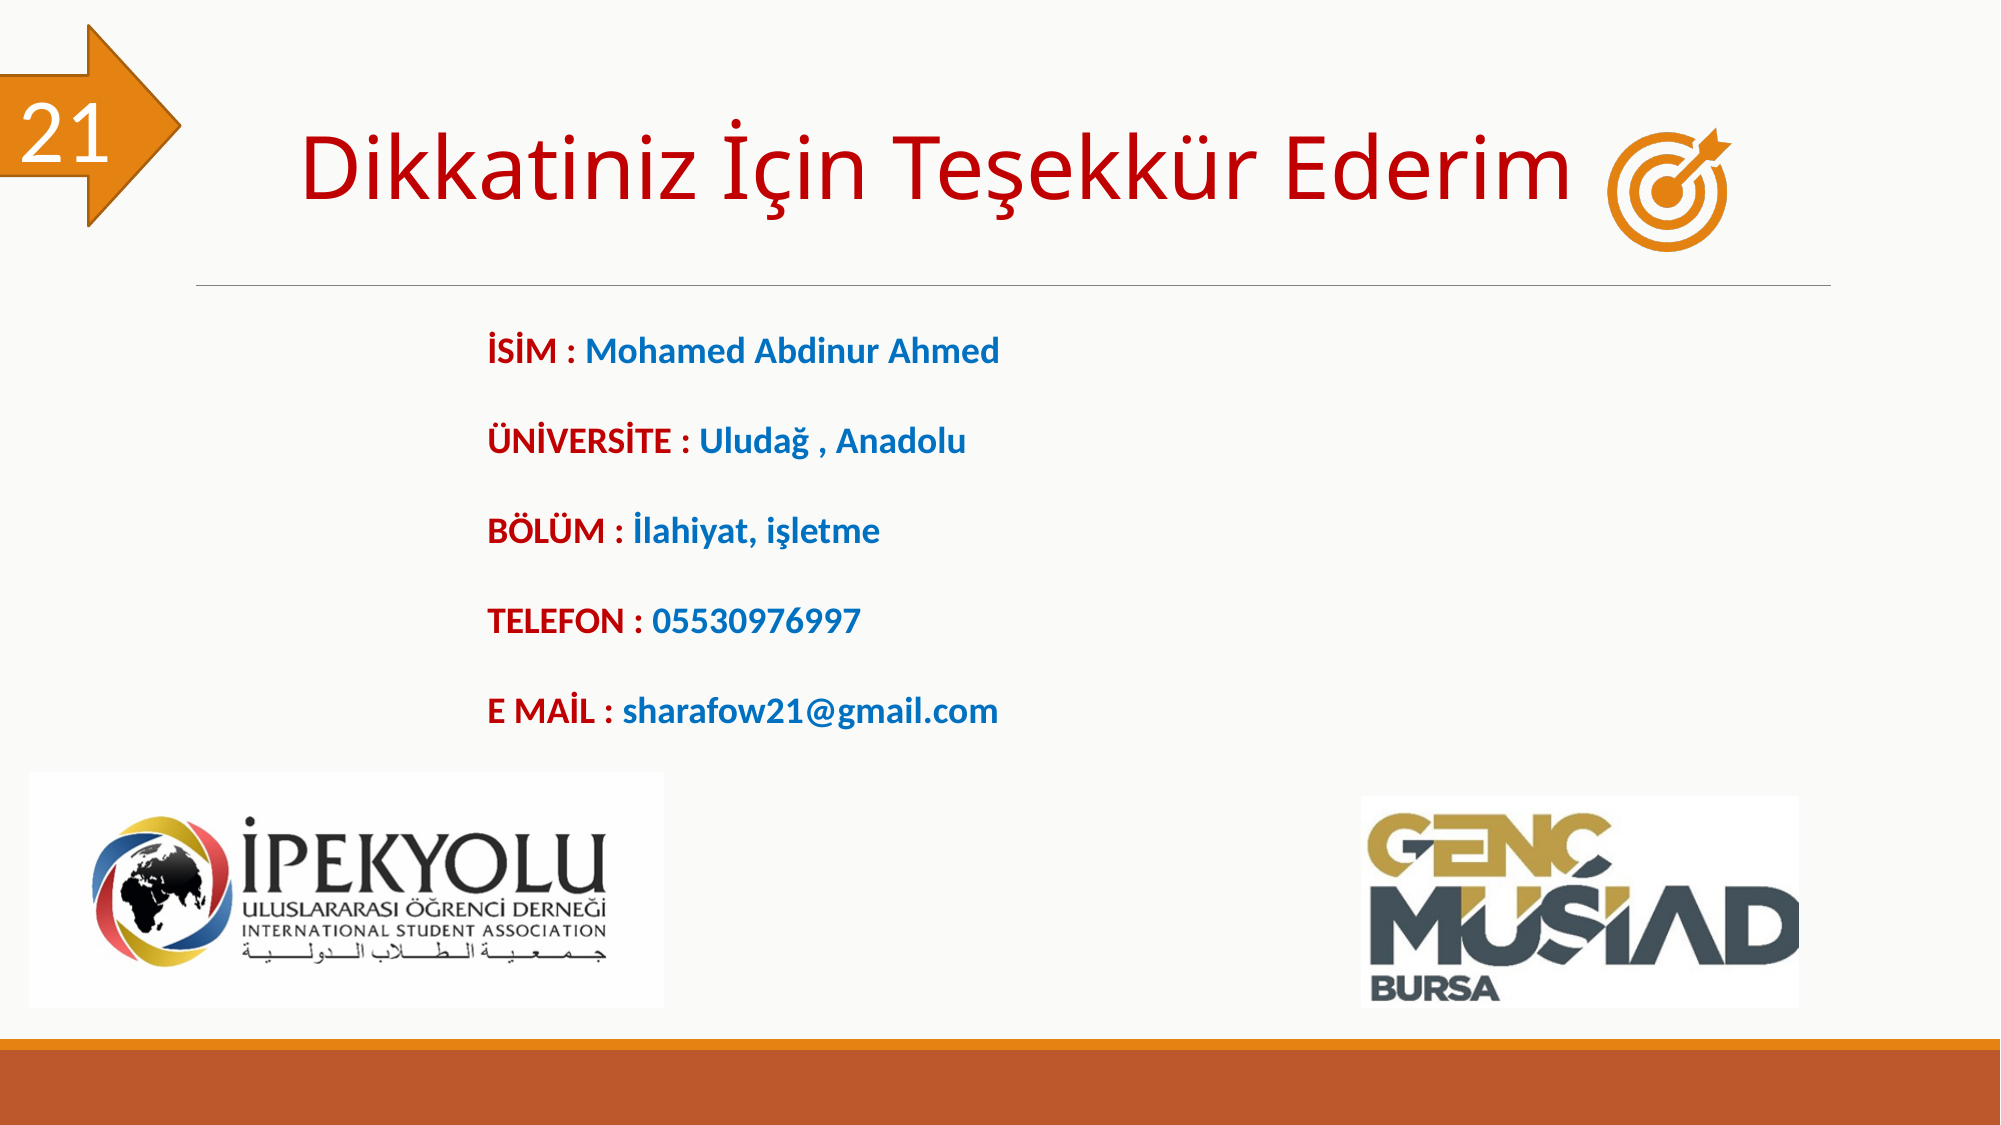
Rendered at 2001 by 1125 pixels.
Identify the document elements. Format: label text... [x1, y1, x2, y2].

text_box Dikkatiniz İçin Teşekkür Ederim [283, 104, 1595, 225]
picture [29, 772, 665, 1009]
text_box 21 [0, 24, 182, 228]
picture [1594, 113, 1746, 265]
picture [1360, 795, 1800, 1009]
text_box İSİM : Mohamed Abdinur Ahmed ÜNİVERSİTE : Uludağ , Anadolu BÖLÜM : İlahiyat, işletme TELEFON : 05530976997 E MAİL : sharafow21@gmail.com [472, 318, 1492, 739]
